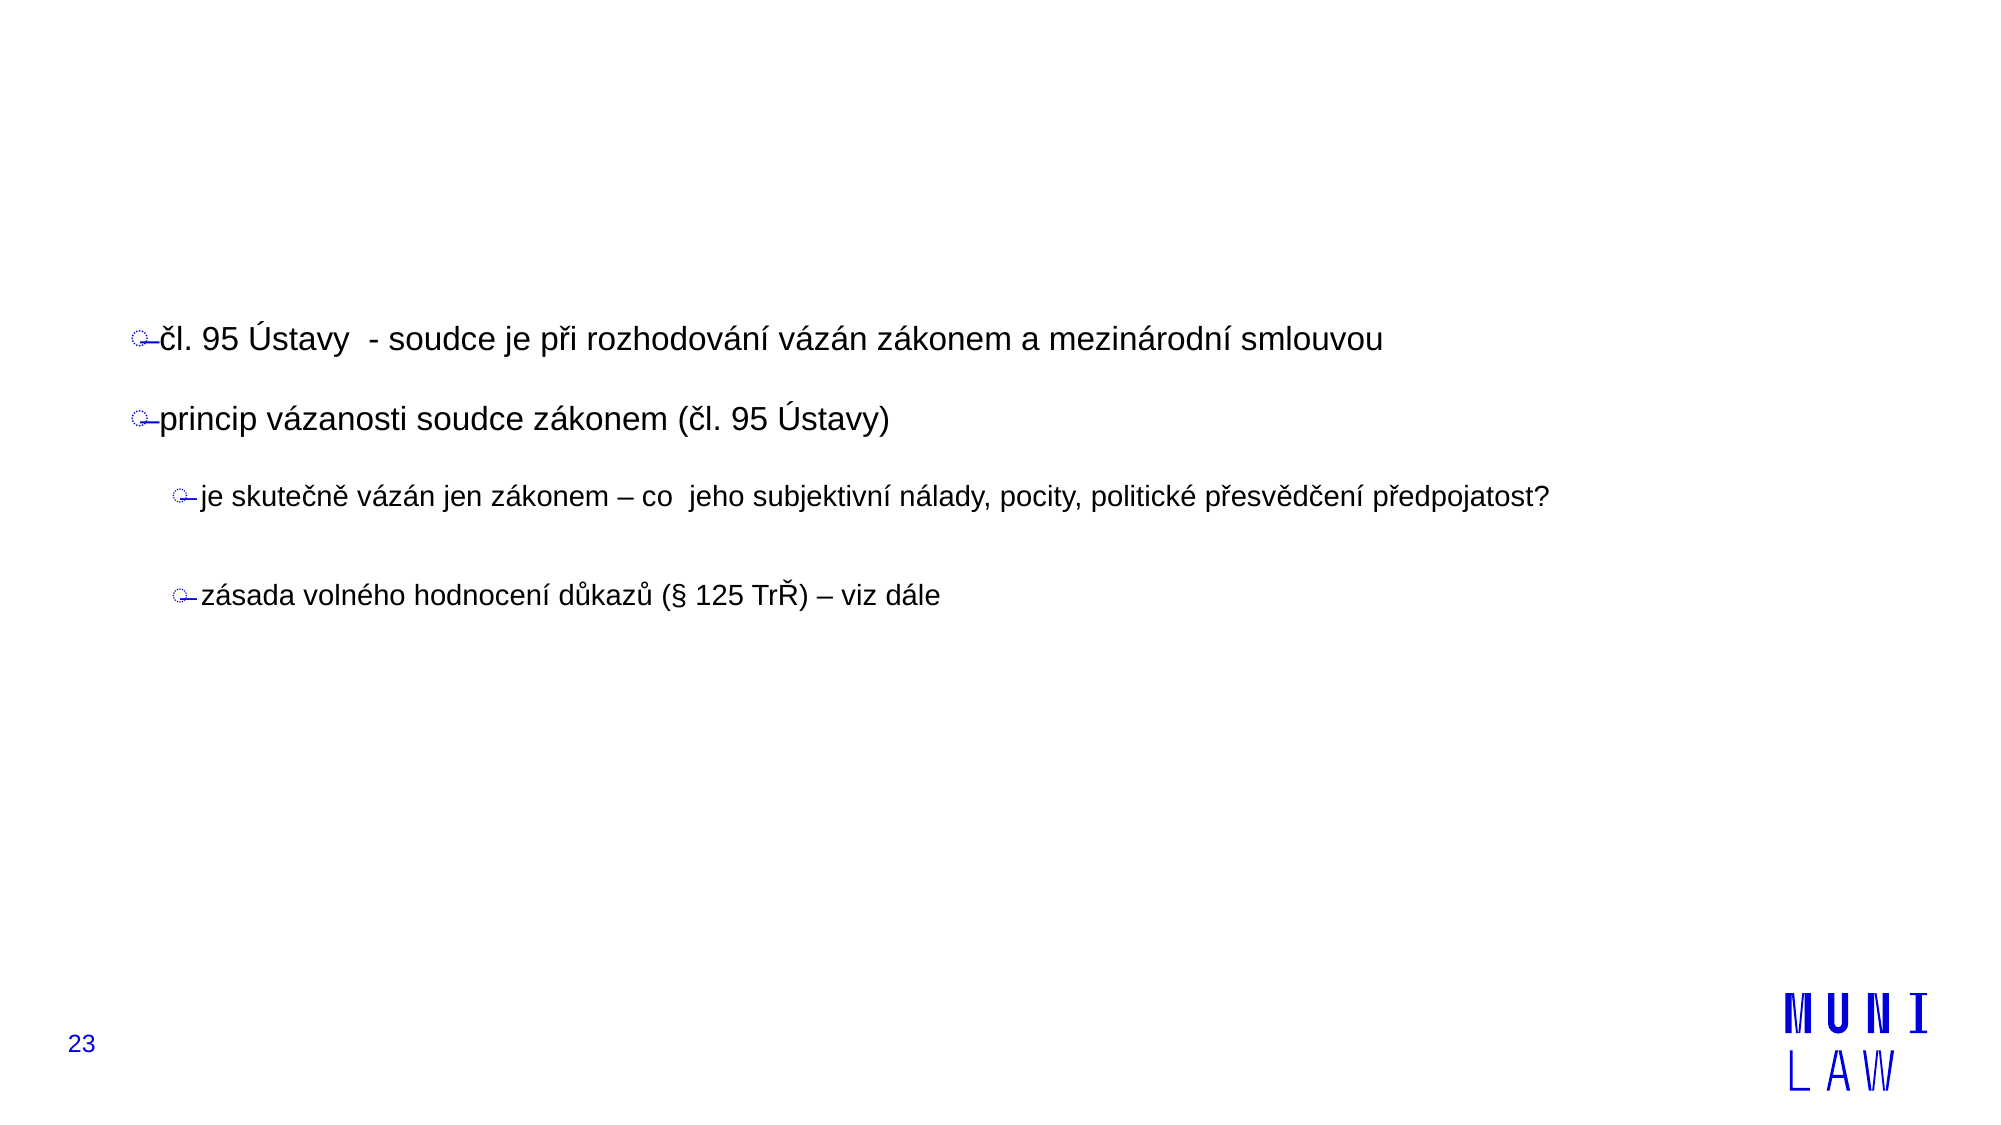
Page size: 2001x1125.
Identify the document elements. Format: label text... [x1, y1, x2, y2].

list čl. 95 Ústavy - soudce je při rozhodování vázán zákonem a mezinárodní smlouvou princip vázanosti soudce zákonem (čl. 95 Ústavy) je skutečně vázán jen zákonem – co jeho subjektivní nálady, pocity, politické přesvědčení předpojatost? zásada volného hodnocení důkazů (§ 125 TrŘ) – viz dále [118, 277, 1883, 957]
slide_number 23 [67, 1021, 110, 1063]
